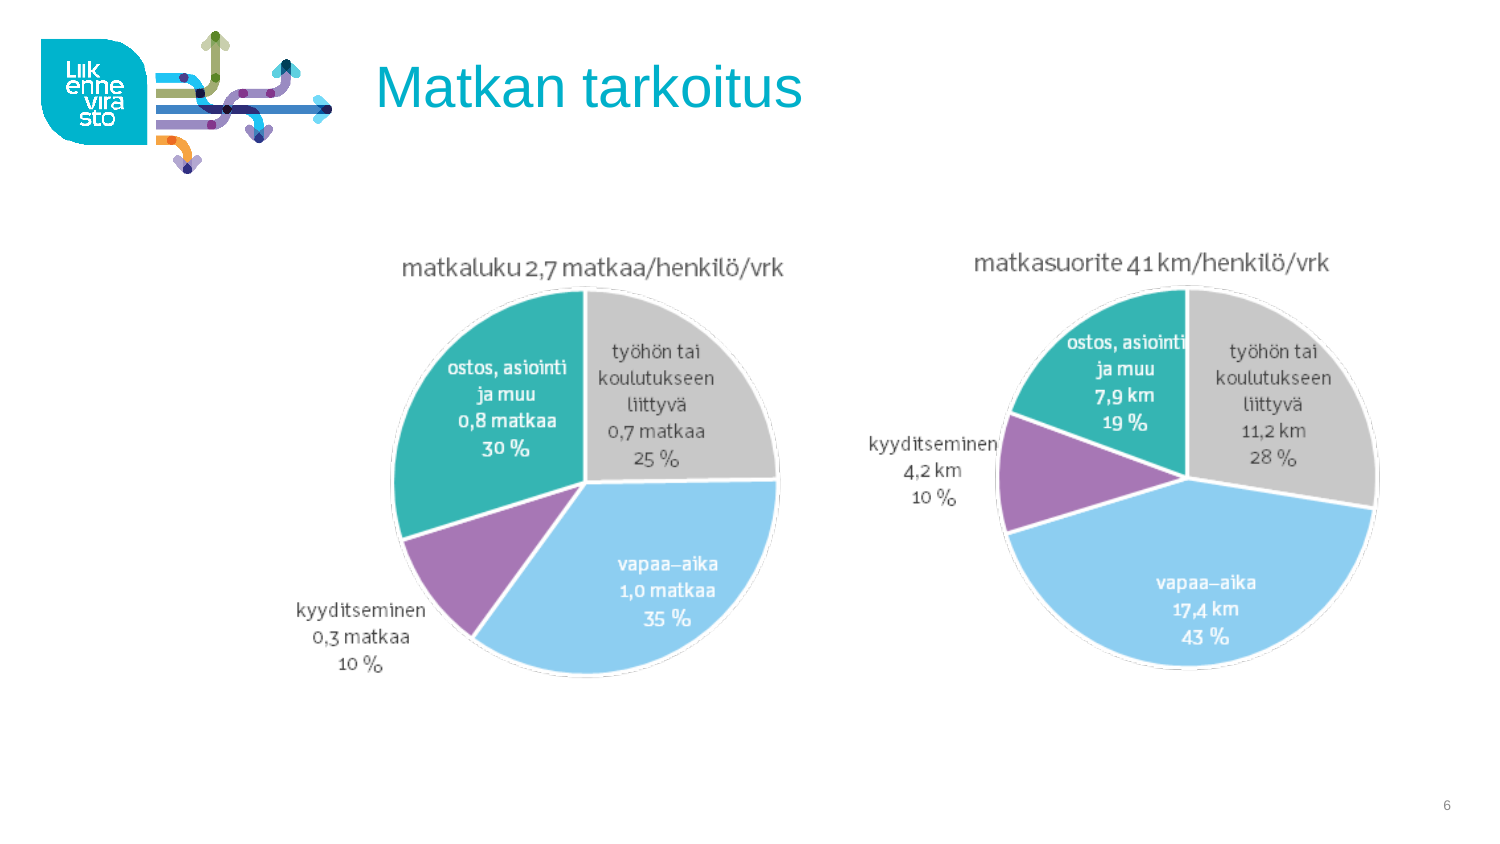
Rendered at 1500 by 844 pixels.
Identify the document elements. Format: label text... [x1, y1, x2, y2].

title Matkan tarkoitus [360, 51, 1447, 127]
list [103, 88, 667, 747]
picture [41, 31, 332, 174]
picture [667, 76, 1419, 832]
slide_number 6 [1419, 782, 1467, 827]
